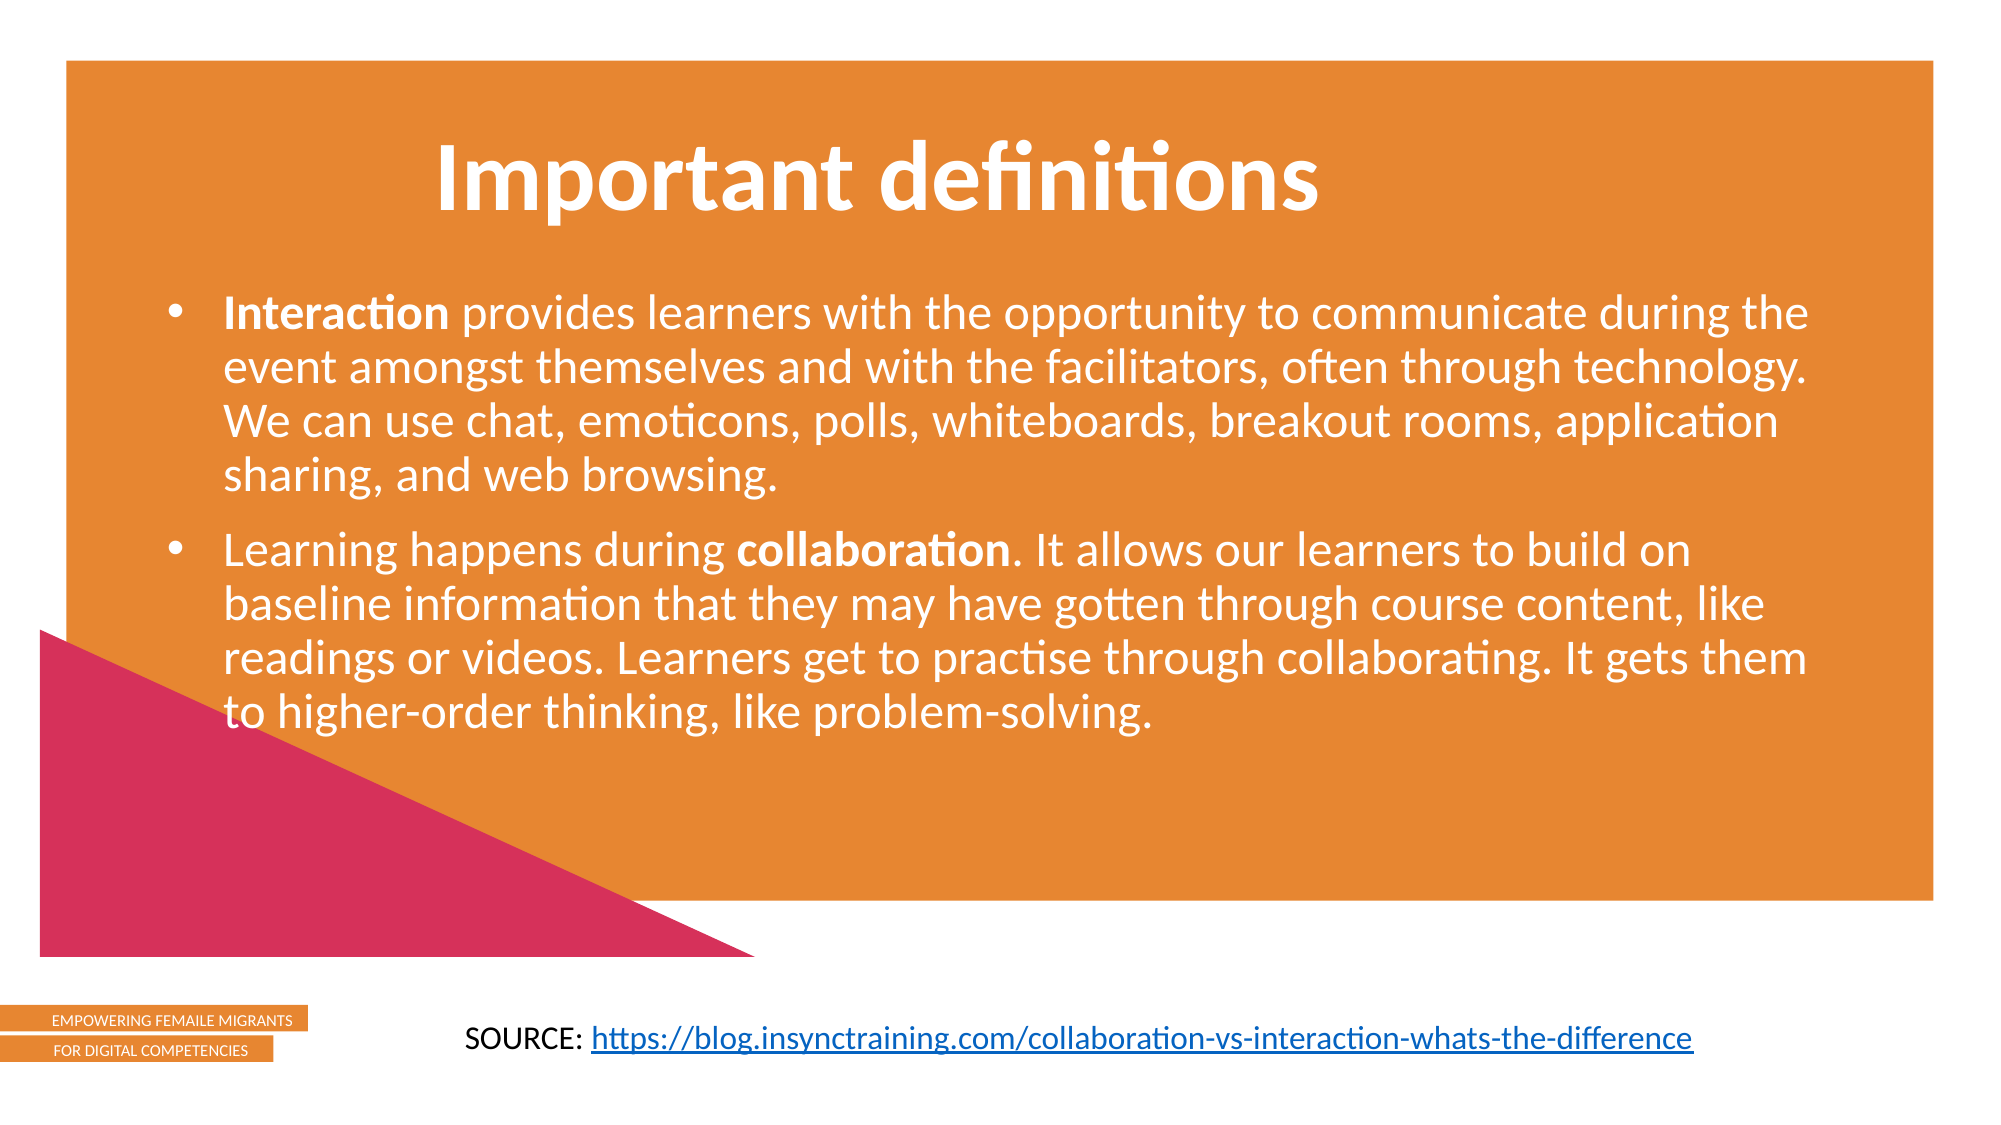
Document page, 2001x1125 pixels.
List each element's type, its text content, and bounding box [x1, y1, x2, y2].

list Important definitions [126, 116, 1631, 231]
text_box SOURCE: https://blog.insynctraining.com/collaboration-vs-interaction-whats-the-difference [450, 1008, 1773, 1064]
list Interaction provides learners with the opportunity to communicate during the event amongst themselves and with the facilitators, often through technology. We can use chat, emoticons, polls, whiteboards, breakout rooms, application sharing, and web browsing. Learning happens during collaboration. It allows our learners to build on baseline information that they may have gotten through course content, like readings or videos. Learners get to practise through collaborating. It gets them to higher-order thinking, like problem-solving. [151, 279, 1828, 932]
